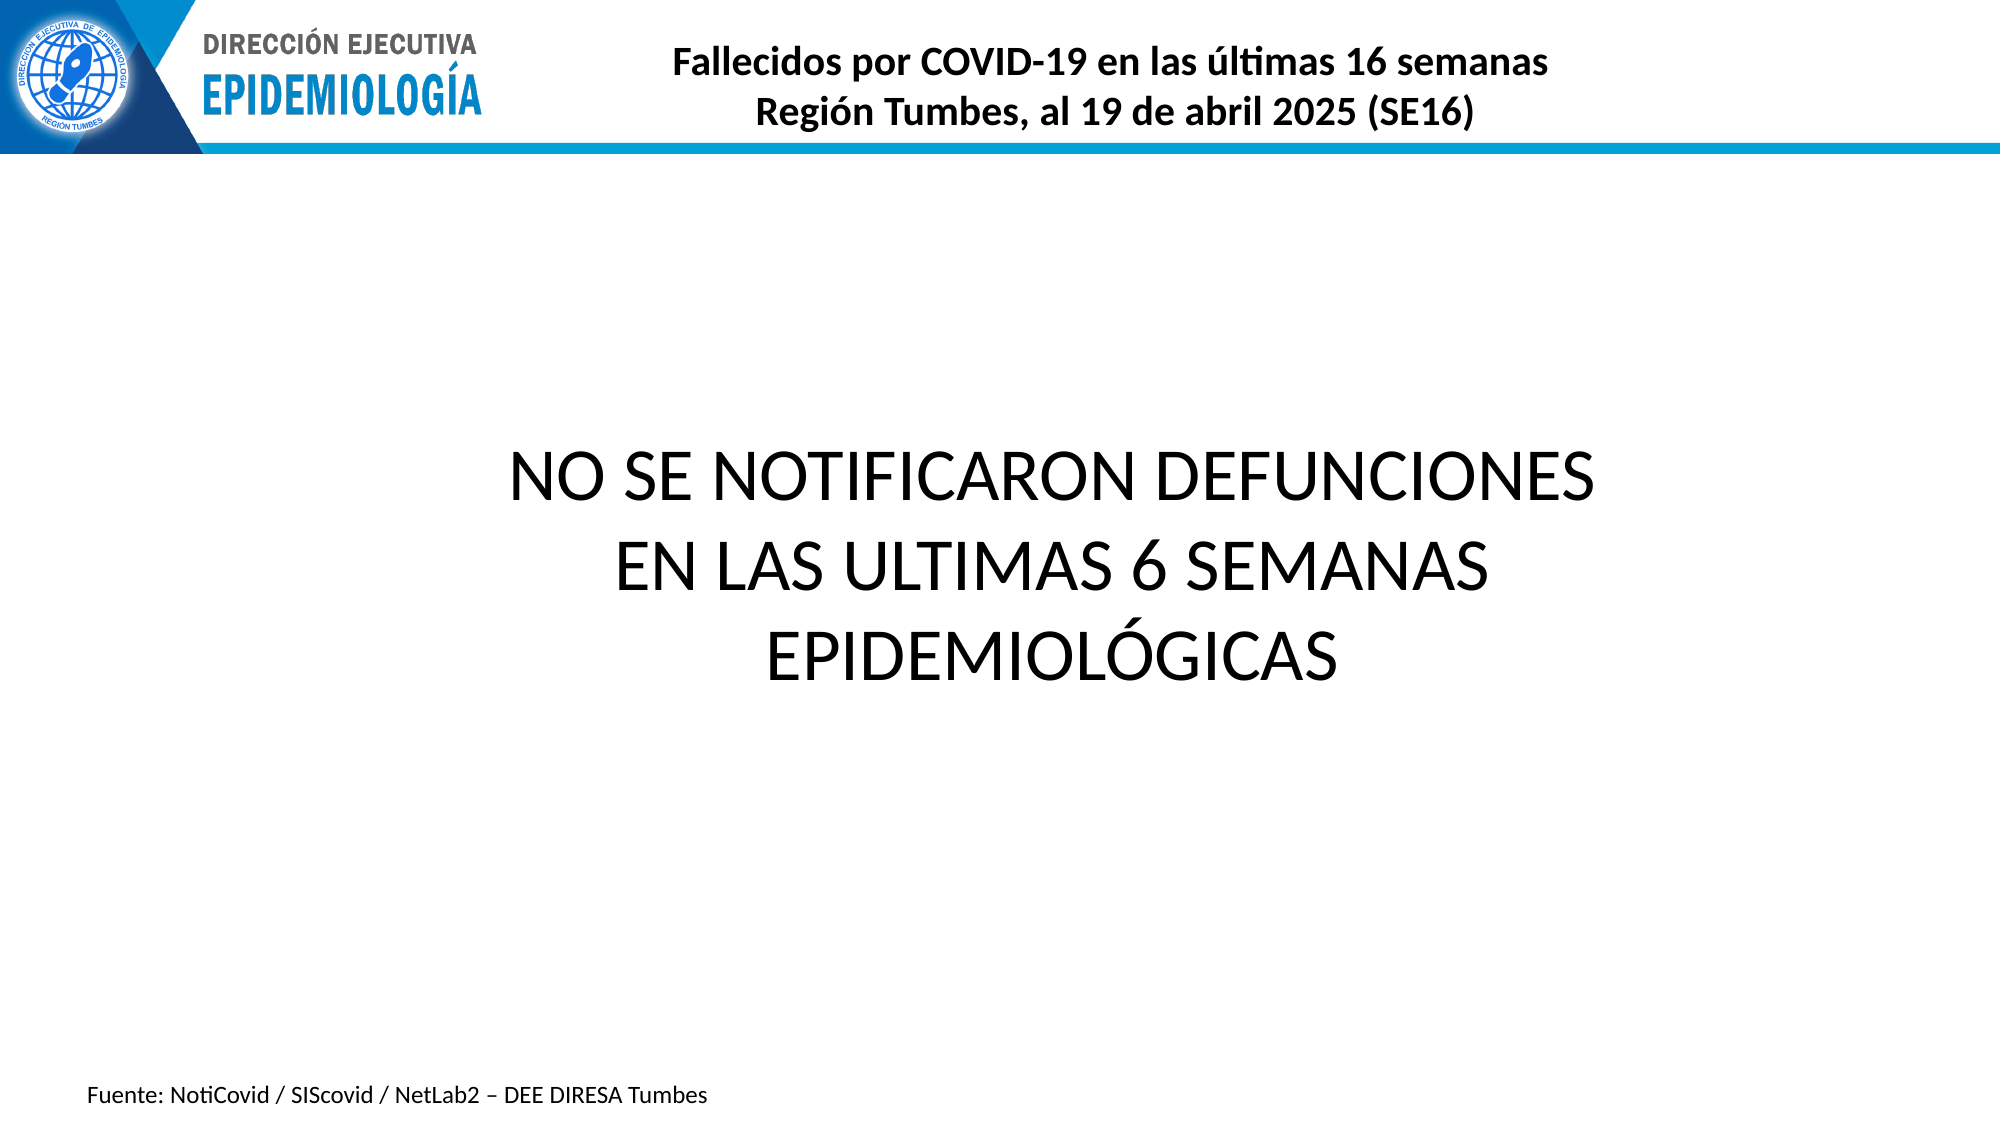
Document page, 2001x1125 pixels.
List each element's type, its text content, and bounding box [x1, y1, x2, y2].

picture [0, 0, 512, 154]
text_box NO SE NOTIFICARON DEFUNCIONES EN LAS ULTIMAS 6 SEMANAS EPIDEMIOLÓGICAS [485, 418, 1620, 704]
text_box Fallecidos por COVID-19 en las últimas 16 semanas Región Tumbes, al 19 de abril 2025 (SE16) [512, 26, 1710, 142]
text_box Fuente: NotiCovid / SIScovid / NetLab2 – DEE DIRESA Tumbes [72, 1071, 1228, 1116]
text_box [0, 142, 2000, 155]
